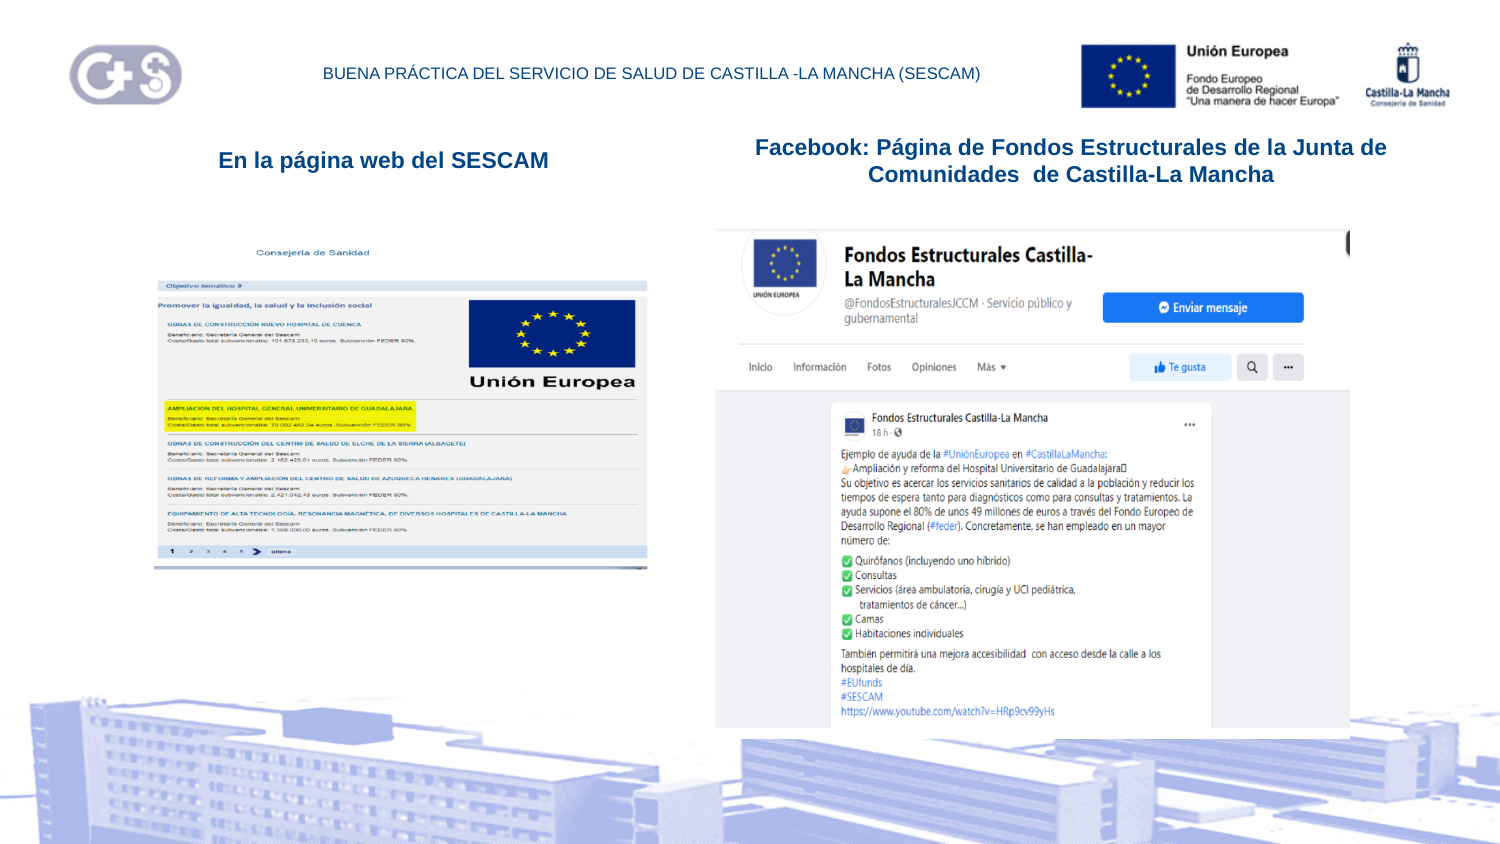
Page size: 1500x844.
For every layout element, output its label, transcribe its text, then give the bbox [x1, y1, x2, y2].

text_box BUENA PRÁCTICA DEL SERVICIO DE SALUD DE CASTILLA -LA MANCHA (SESCAM) [277, 55, 1028, 91]
picture [0, 0, 1500, 844]
text_box Facebook: Página de Fondos Estructurales de la Junta de Comunidades de Castilla-La Mancha [740, 149, 1403, 195]
text_box En la página web del SESCAM [52, 138, 716, 207]
